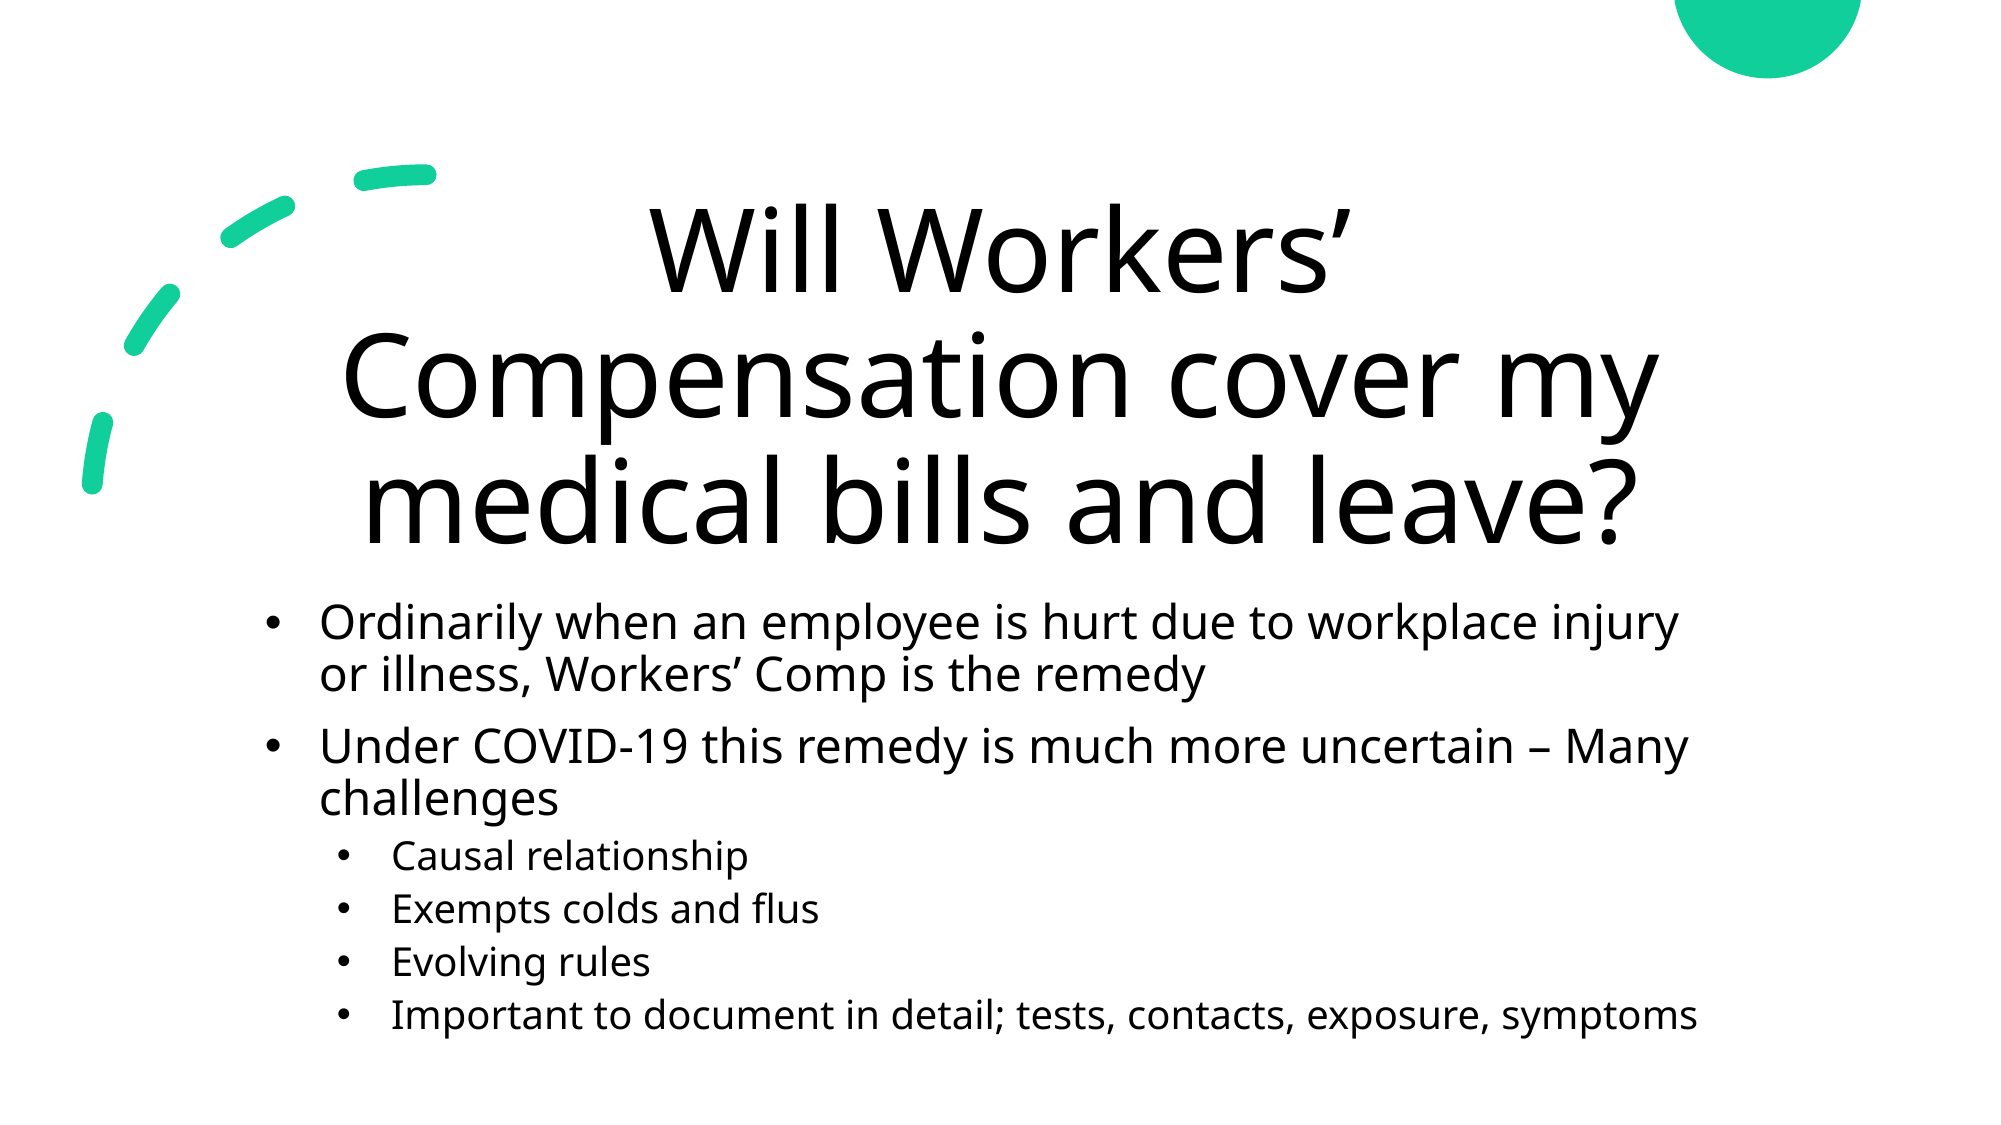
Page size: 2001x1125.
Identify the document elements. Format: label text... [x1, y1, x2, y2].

subtitle Ordinarily when an employee is hurt due to workplace injury or illness, Workers’ Comp is the remedy Under COVID-19 this remedy is much more uncertain – Many challenges Causal relationship Exempts colds and flus Evolving rules Important to document in detail; tests, contacts, exposure, symptoms [249, 590, 1750, 1079]
title Will Workers’ Compensation cover my medical bills and leave? [249, 184, 1750, 576]
